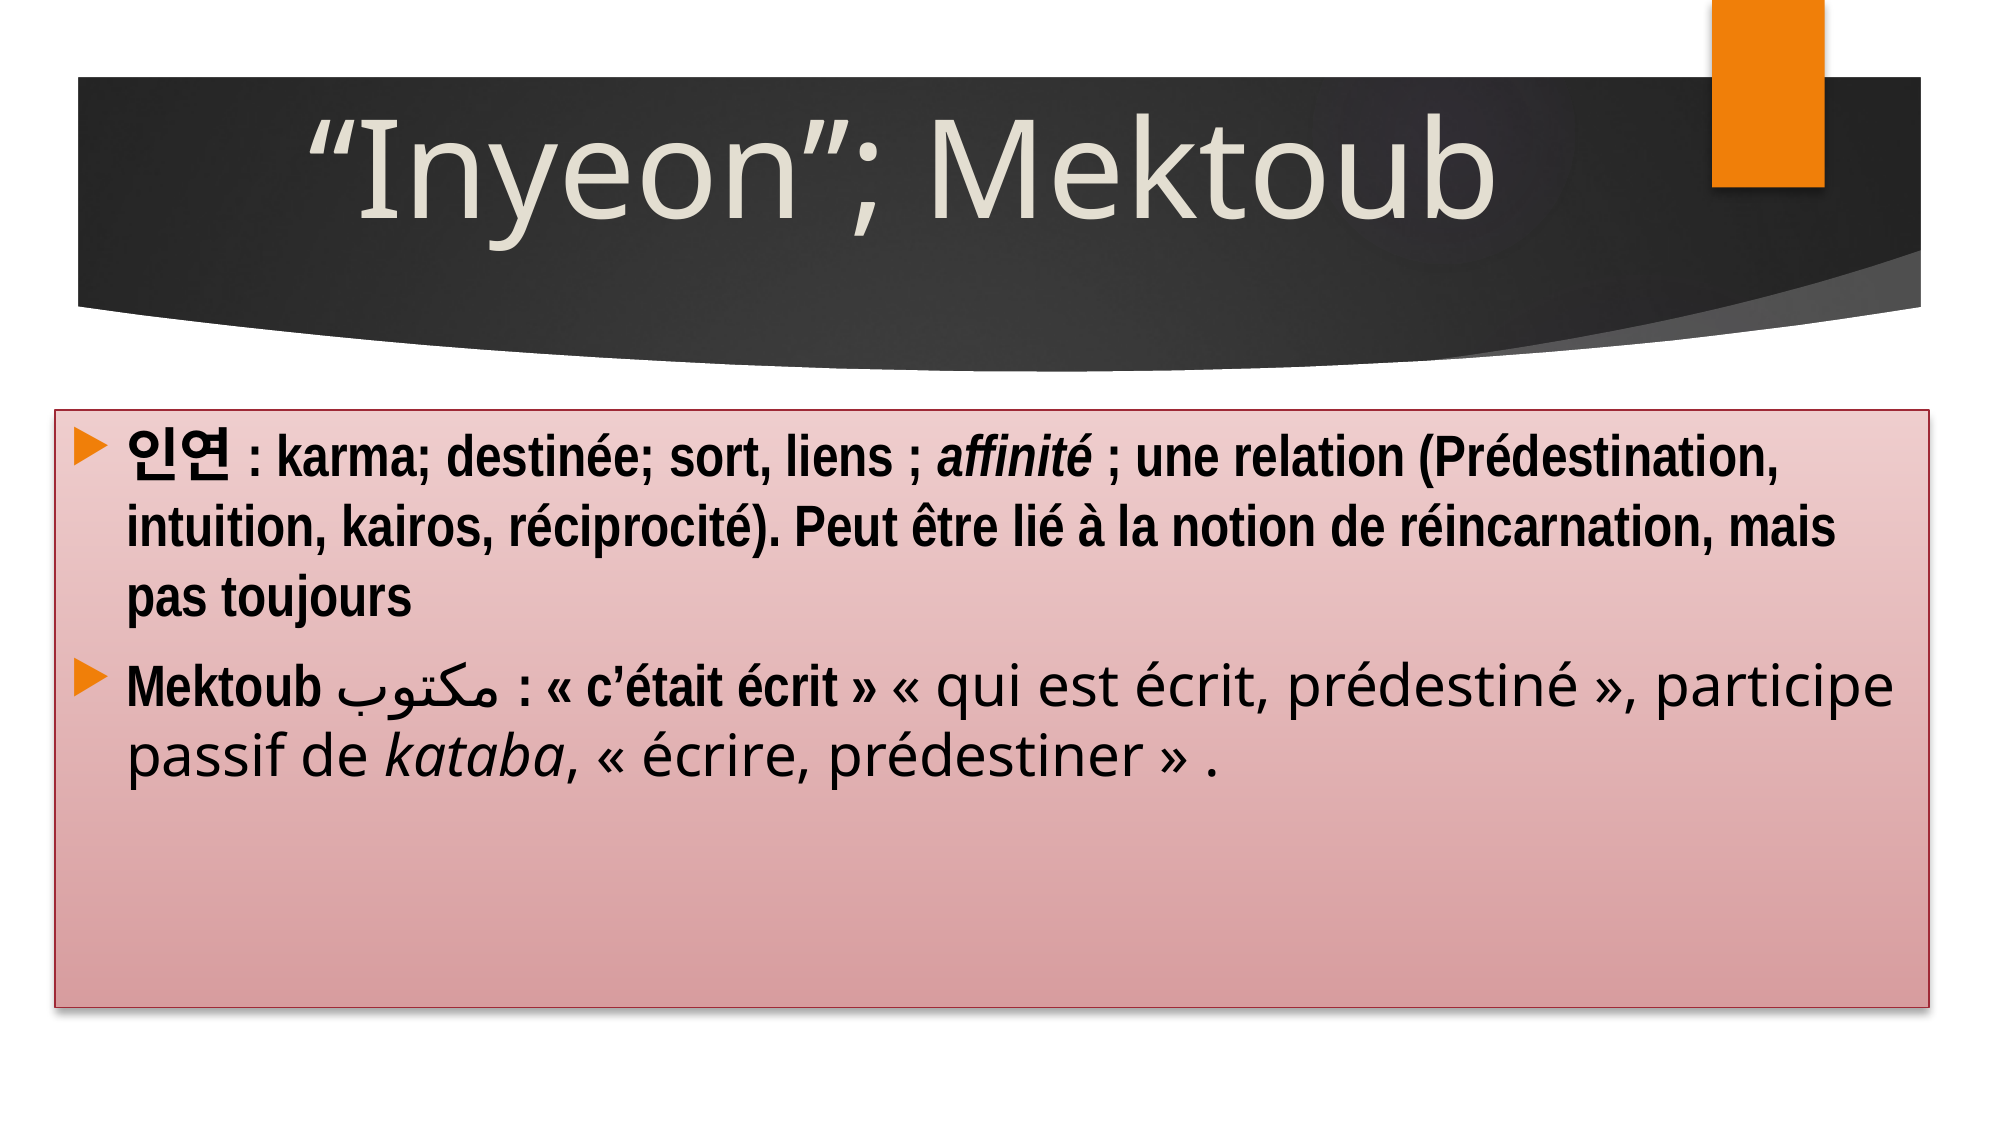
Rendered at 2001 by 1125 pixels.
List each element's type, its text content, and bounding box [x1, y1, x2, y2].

list 인연: karma; destinée; sort, liens ; affinité ; une relation (Prédestination, intuition, kairos, réciprocité). Peut être lié à la notion de réincarnation, mais pas toujours Mektoub مكتوب : « c’était écrit » « qui est écrit, prédestiné », participe passif de kataba, « écrire, prédestiner » . [54, 409, 1930, 1008]
title ‘‘Inyeon’’; Mektoub [82, 75, 1728, 253]
